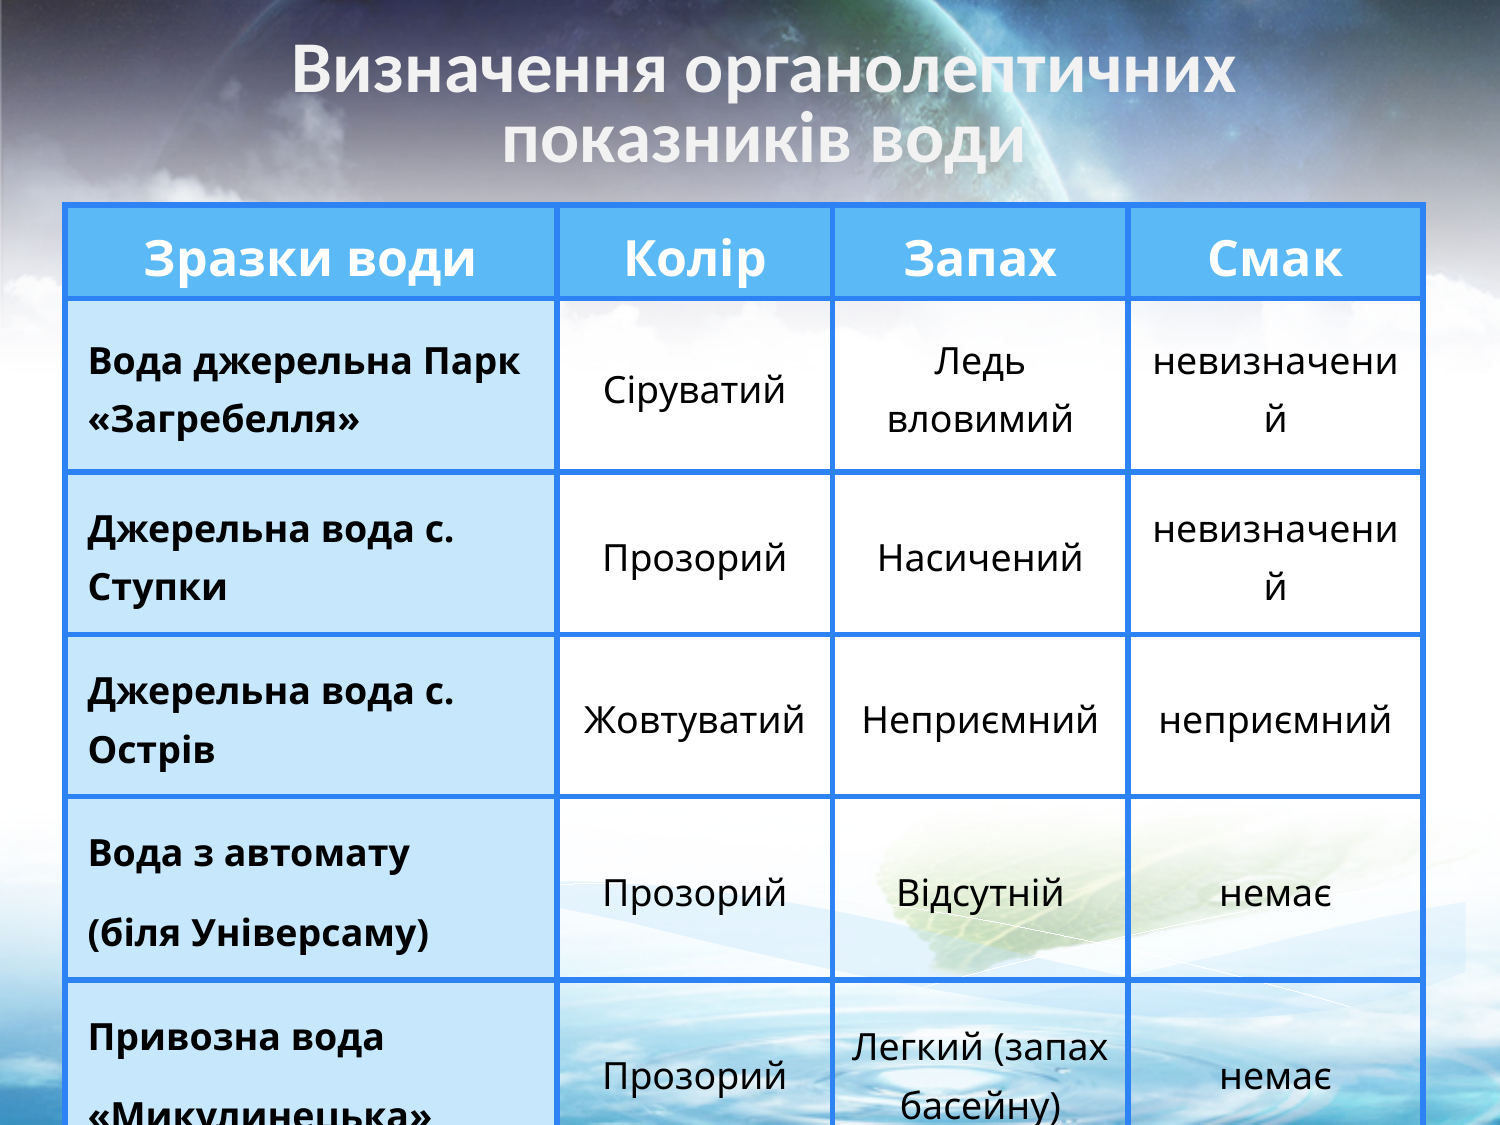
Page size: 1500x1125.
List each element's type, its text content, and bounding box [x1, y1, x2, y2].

table_header Зразки води [68, 208, 554, 296]
table_cell Джерельна вода с. Острів [68, 637, 554, 794]
table_cell неприємний [1131, 637, 1420, 794]
table_cell Прозорий [560, 799, 830, 977]
table_cell Відсутній [835, 799, 1125, 977]
table_header Колір [560, 208, 830, 296]
table_header Запах [835, 208, 1125, 296]
table_cell Джерельна вода с. Ступки [68, 475, 554, 632]
table_cell Привозна вода «Микулинецька» [68, 983, 554, 1125]
table_cell Жовтуватий [560, 637, 830, 794]
table_cell Прозорий [560, 475, 830, 632]
table_cell Вода джерельна Парк «Загребелля» [68, 301, 554, 469]
table_cell Насичений [835, 475, 1125, 632]
table_cell Неприємний [835, 637, 1125, 794]
table_cell невизначений [1131, 301, 1420, 469]
table_cell невизначений [1131, 475, 1420, 632]
table_cell Прозорий [560, 983, 830, 1125]
table_cell Сіруватий [560, 301, 830, 469]
table_cell немає [1131, 983, 1420, 1125]
table_cell Легкий (запах басейну) [835, 983, 1125, 1125]
title Визначення органолептичних показників води [153, 30, 1376, 185]
picture [0, 0, 1500, 1125]
table_cell немає [1131, 799, 1420, 977]
table_cell Ледь вловимий [835, 301, 1125, 469]
table_header Смак [1131, 208, 1420, 296]
table_cell Вода з автомату (біля Універсаму) [68, 799, 554, 977]
